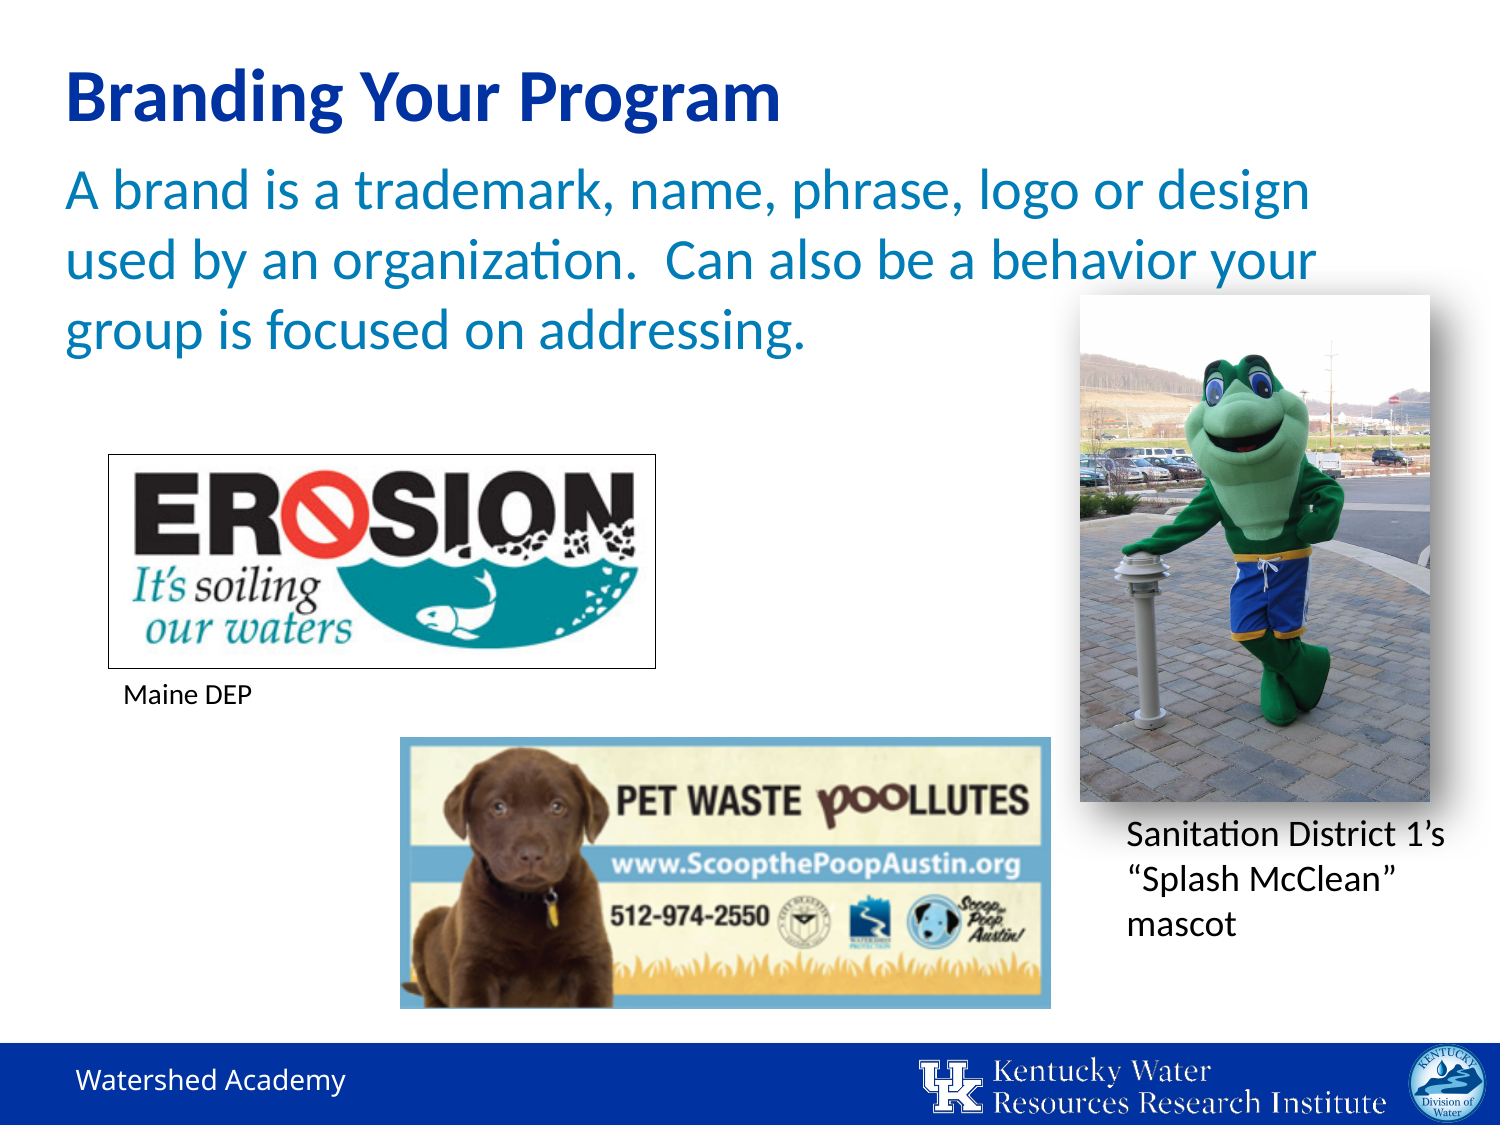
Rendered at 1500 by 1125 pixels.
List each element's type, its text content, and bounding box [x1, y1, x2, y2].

picture [1408, 1043, 1487, 1123]
text_box Maine DEP [108, 677, 298, 718]
picture [108, 454, 656, 670]
picture [1079, 295, 1431, 802]
picture [400, 736, 1051, 1009]
picture [909, 1048, 1401, 1123]
title Branding Your Program [50, 0, 1400, 143]
text_box Sanitation District 1’s “Splash McClean” mascot [1111, 801, 1472, 952]
list A brand is a trademark, name, phrase, logo or design used by an organization. Can also be a behavior your group is focused on addressing. [50, 143, 1445, 399]
